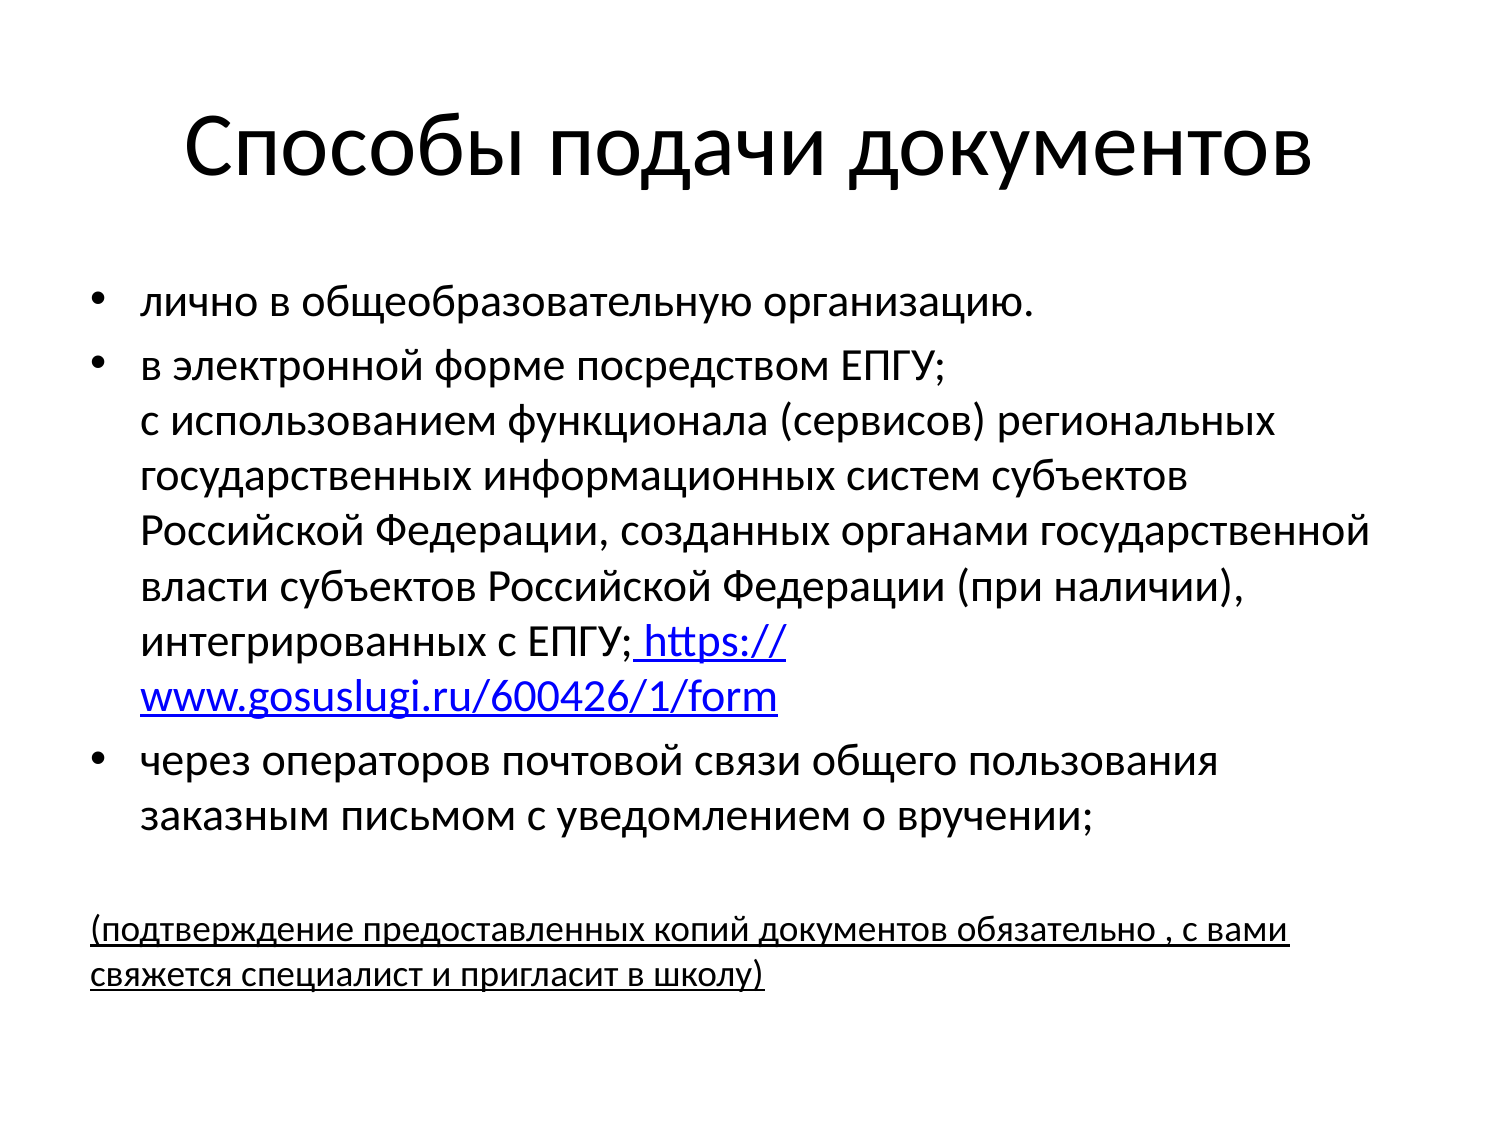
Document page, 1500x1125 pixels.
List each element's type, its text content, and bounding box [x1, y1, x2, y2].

list лично в общеобразовательную организацию. в электронной форме посредством ЕПГУ; с использованием функционала (сервисов) региональных государственных информационных систем субъектов Российской Федерации, созданных органами государственной власти субъектов Российской Федерации (при наличии), интегрированных с ЕПГУ; https://www.gosuslugi.ru/600426/1/form через операторов почтовой связи общего пользования заказным письмом с уведомлением о вручении; (подтверждение предоставленных копий документов обязательно , с вами свяжется специалист и пригласит в школу) [75, 262, 1425, 1005]
title Способы подачи документов [75, 45, 1425, 233]
